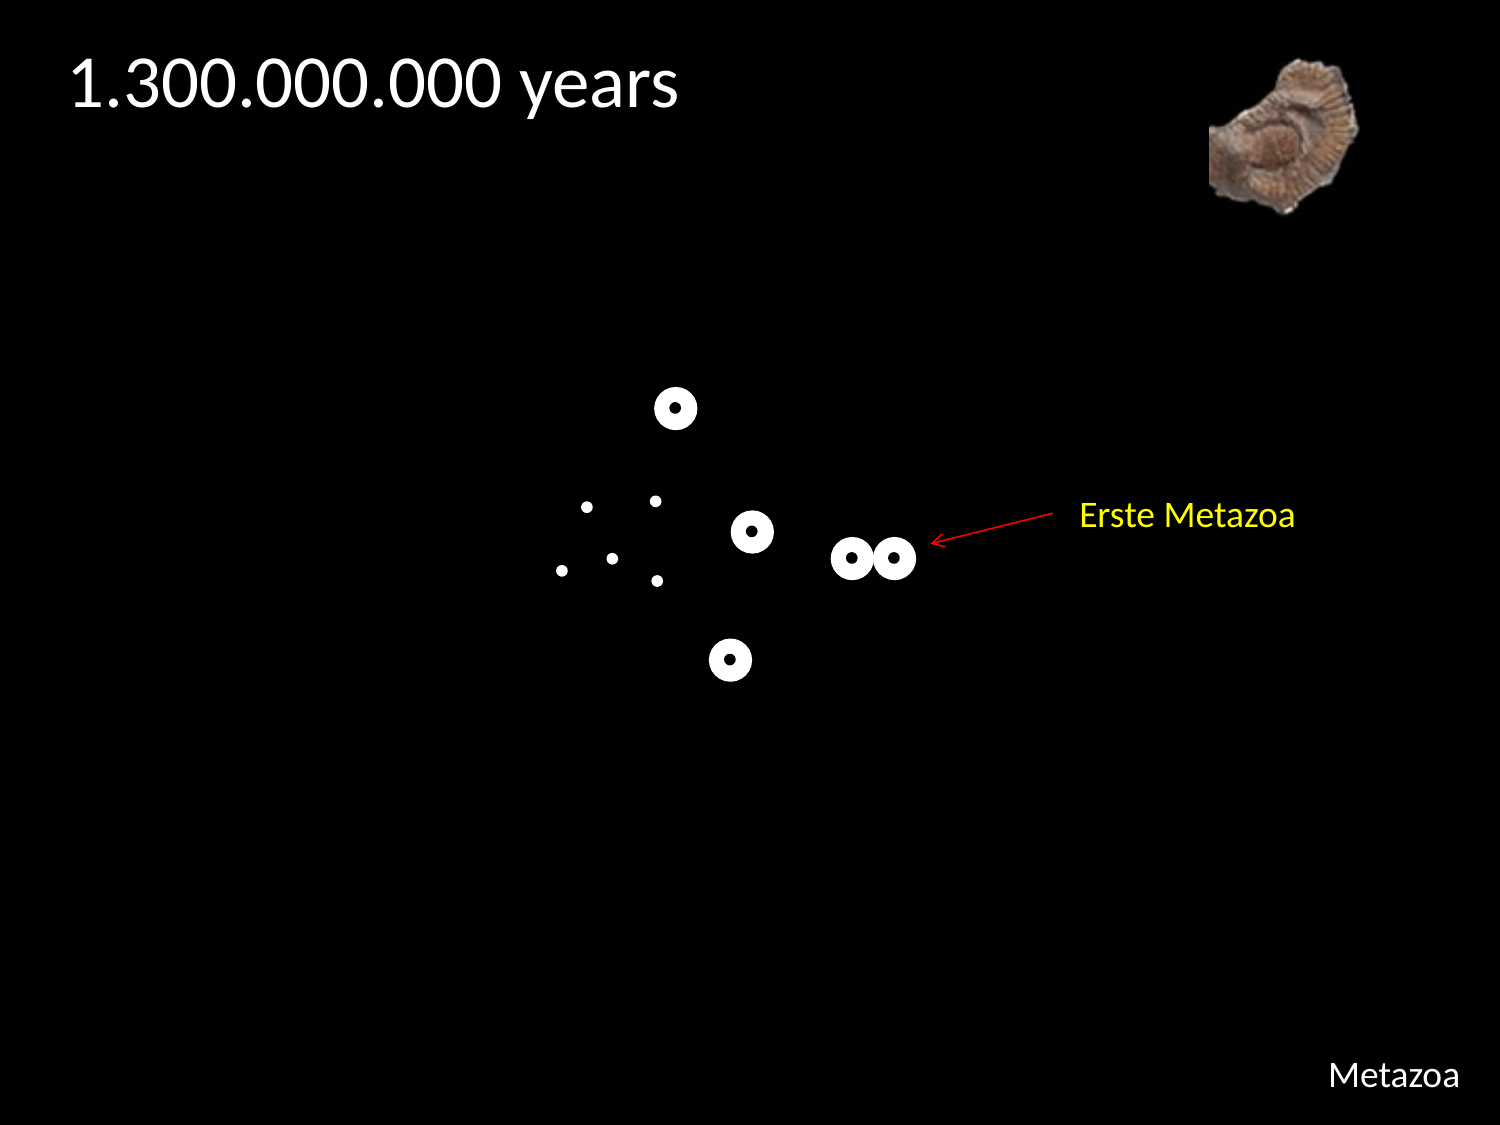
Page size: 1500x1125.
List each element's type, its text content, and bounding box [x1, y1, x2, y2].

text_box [930, 512, 1054, 544]
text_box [557, 388, 915, 680]
text_box Metazoa [1313, 1042, 1476, 1102]
text_box Erste Metazoa [1064, 482, 1312, 542]
text_box 1.300.000.000 years [49, 42, 746, 112]
picture [1209, 51, 1381, 224]
